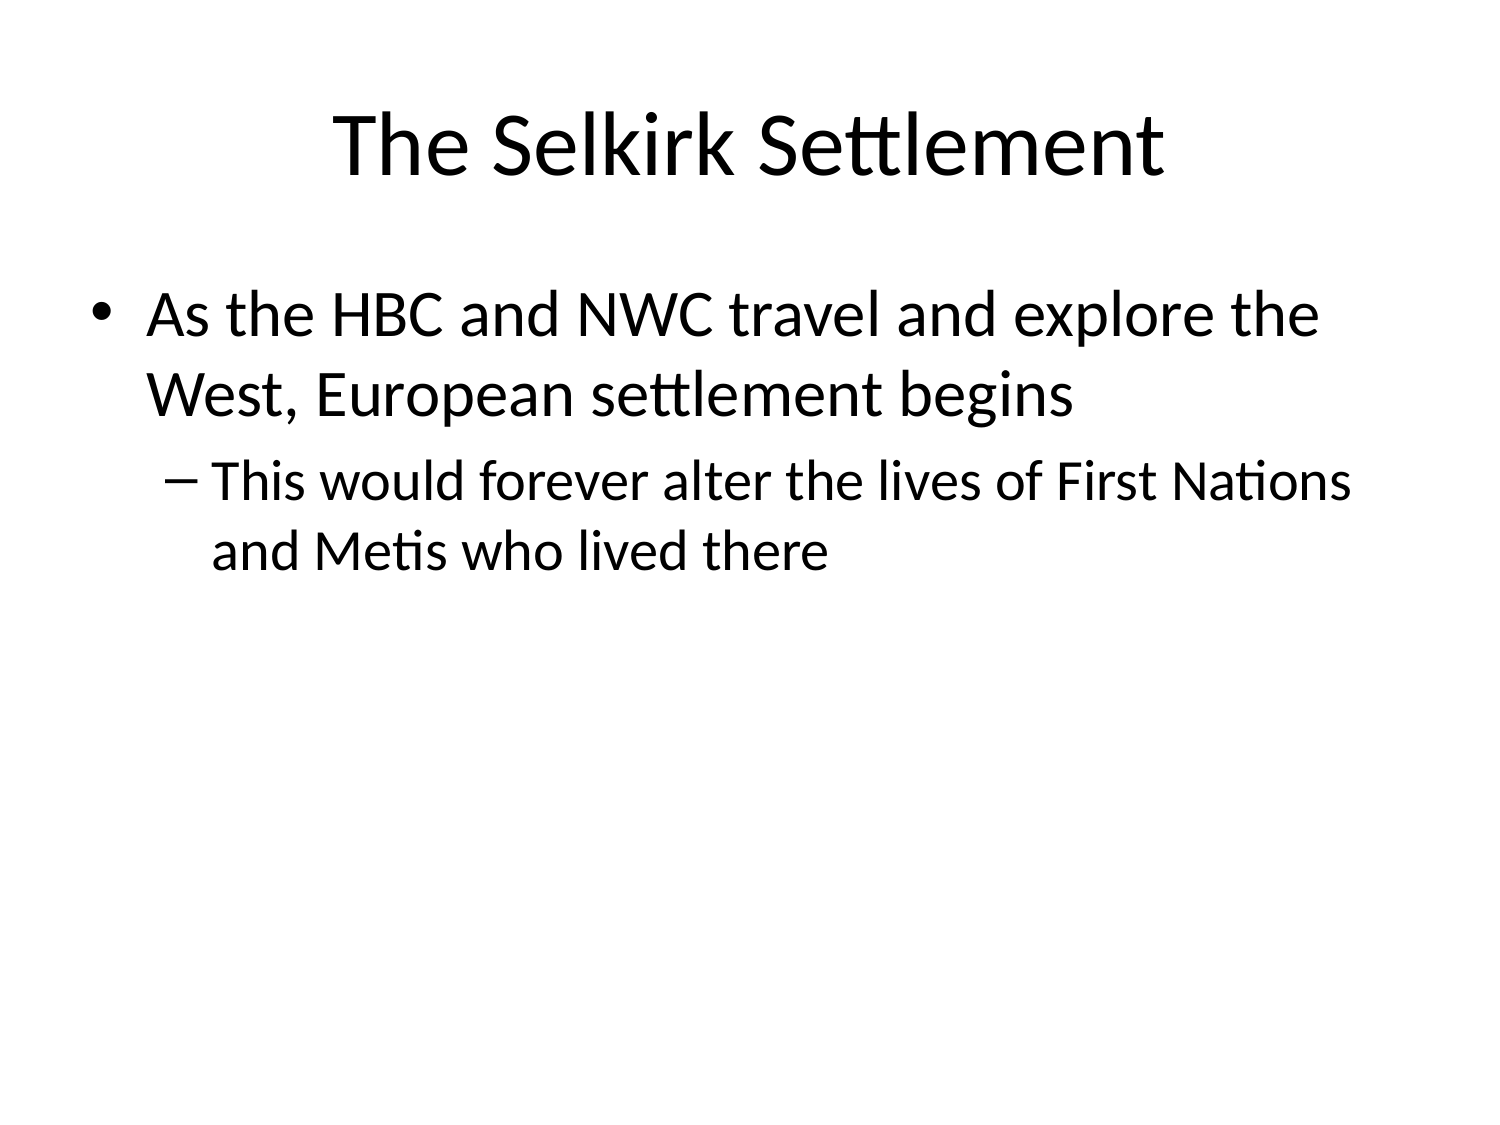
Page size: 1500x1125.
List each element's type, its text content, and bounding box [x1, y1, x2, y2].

title The Selkirk Settlement [75, 45, 1425, 233]
list As the HBC and NWC travel and explore the West, European settlement begins This would forever alter the lives of First Nations and Metis who lived there [75, 262, 1425, 1005]
